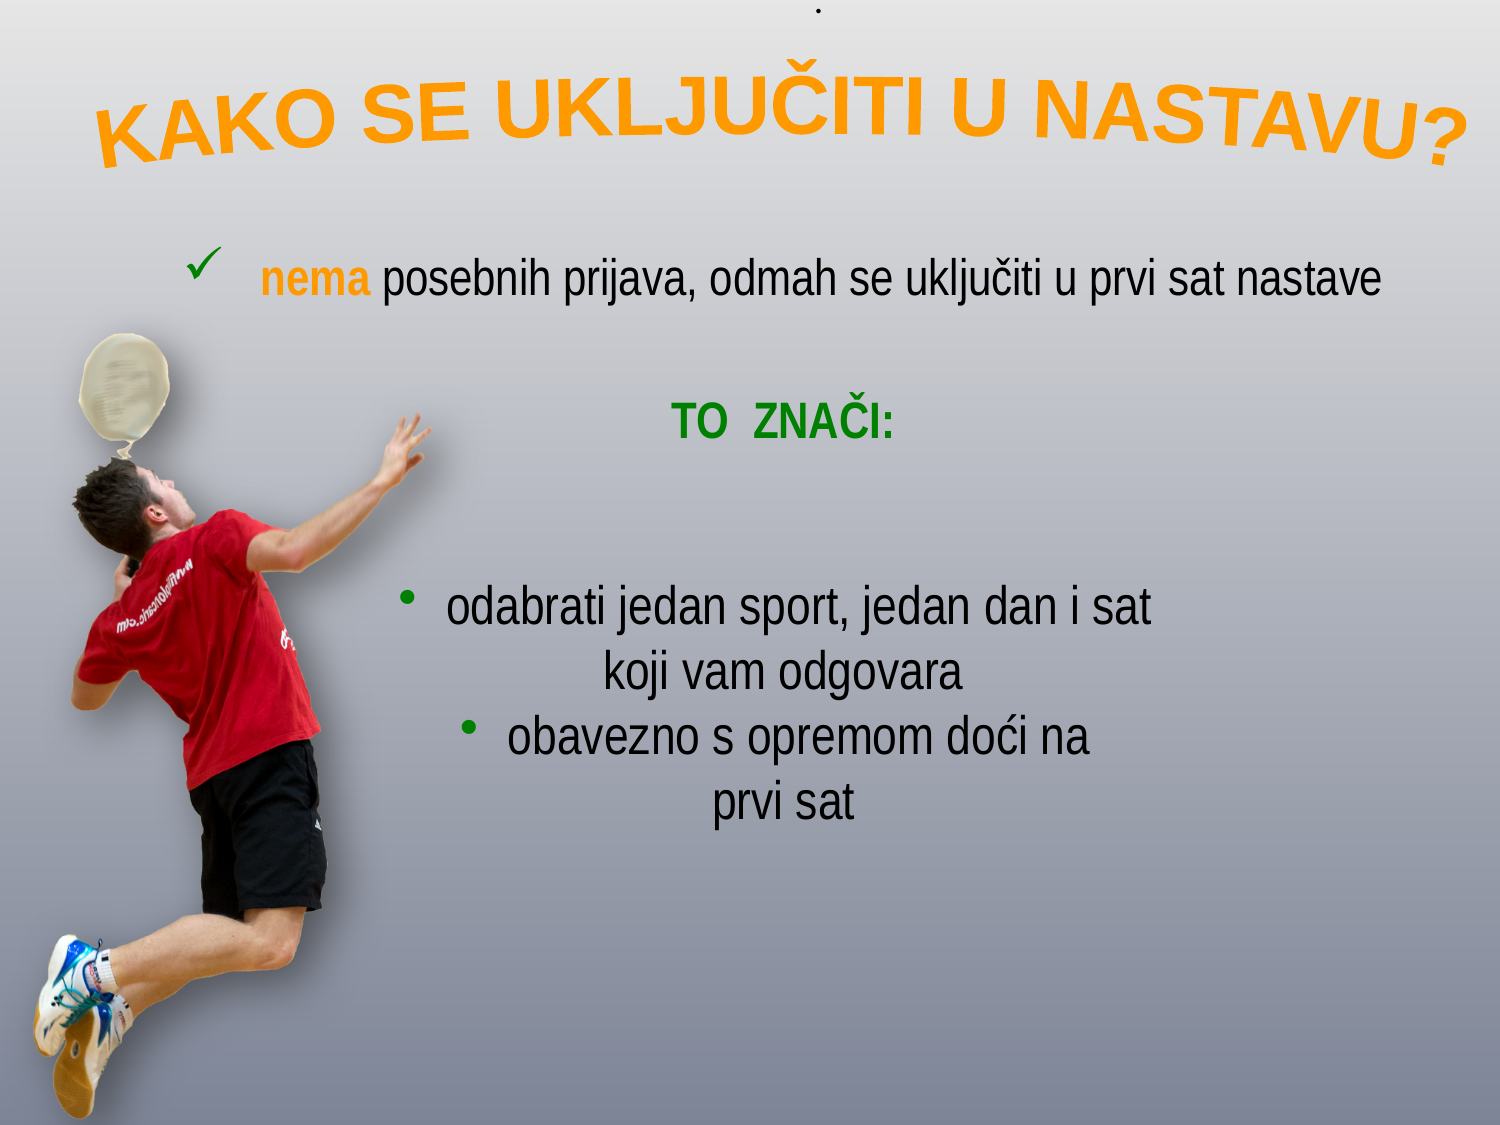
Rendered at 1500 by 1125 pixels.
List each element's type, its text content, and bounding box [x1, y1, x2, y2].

text_box odabrati jedan sport, jedan dan i sat koji vam odgovara obavezno s opremom doći na prvi sat [477, 563, 1286, 838]
text_box . [799, 0, 837, 28]
list nema posebnih prijava, odmah se uključiti u prvi sat nastave TO ZNAČI: [167, 236, 1400, 513]
picture [0, 320, 473, 1125]
